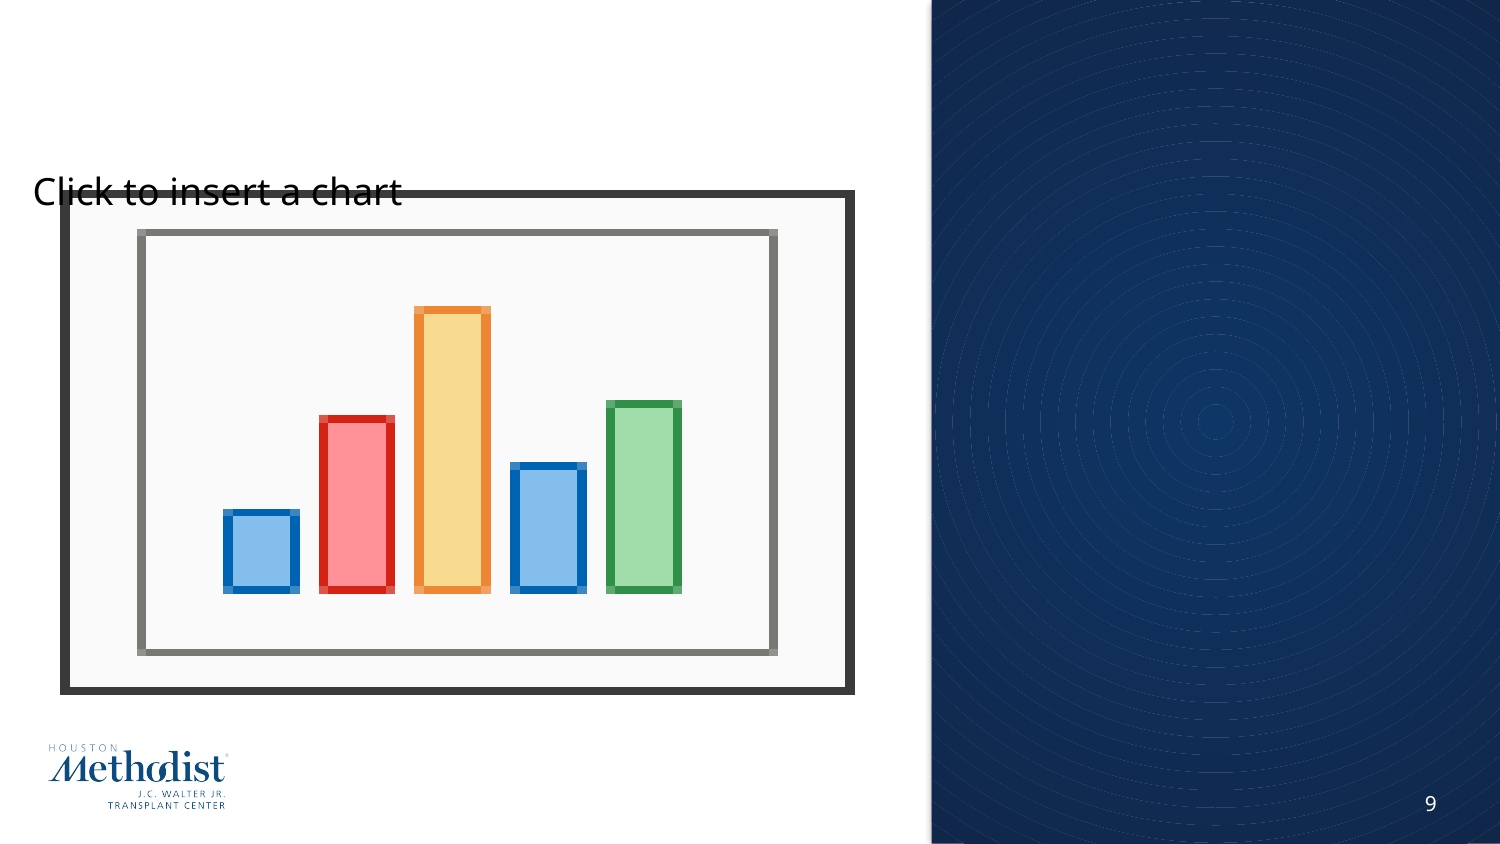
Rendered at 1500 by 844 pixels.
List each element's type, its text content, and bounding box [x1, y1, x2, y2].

picture [48, 744, 229, 809]
slide_number 9 [1066, 782, 1452, 828]
